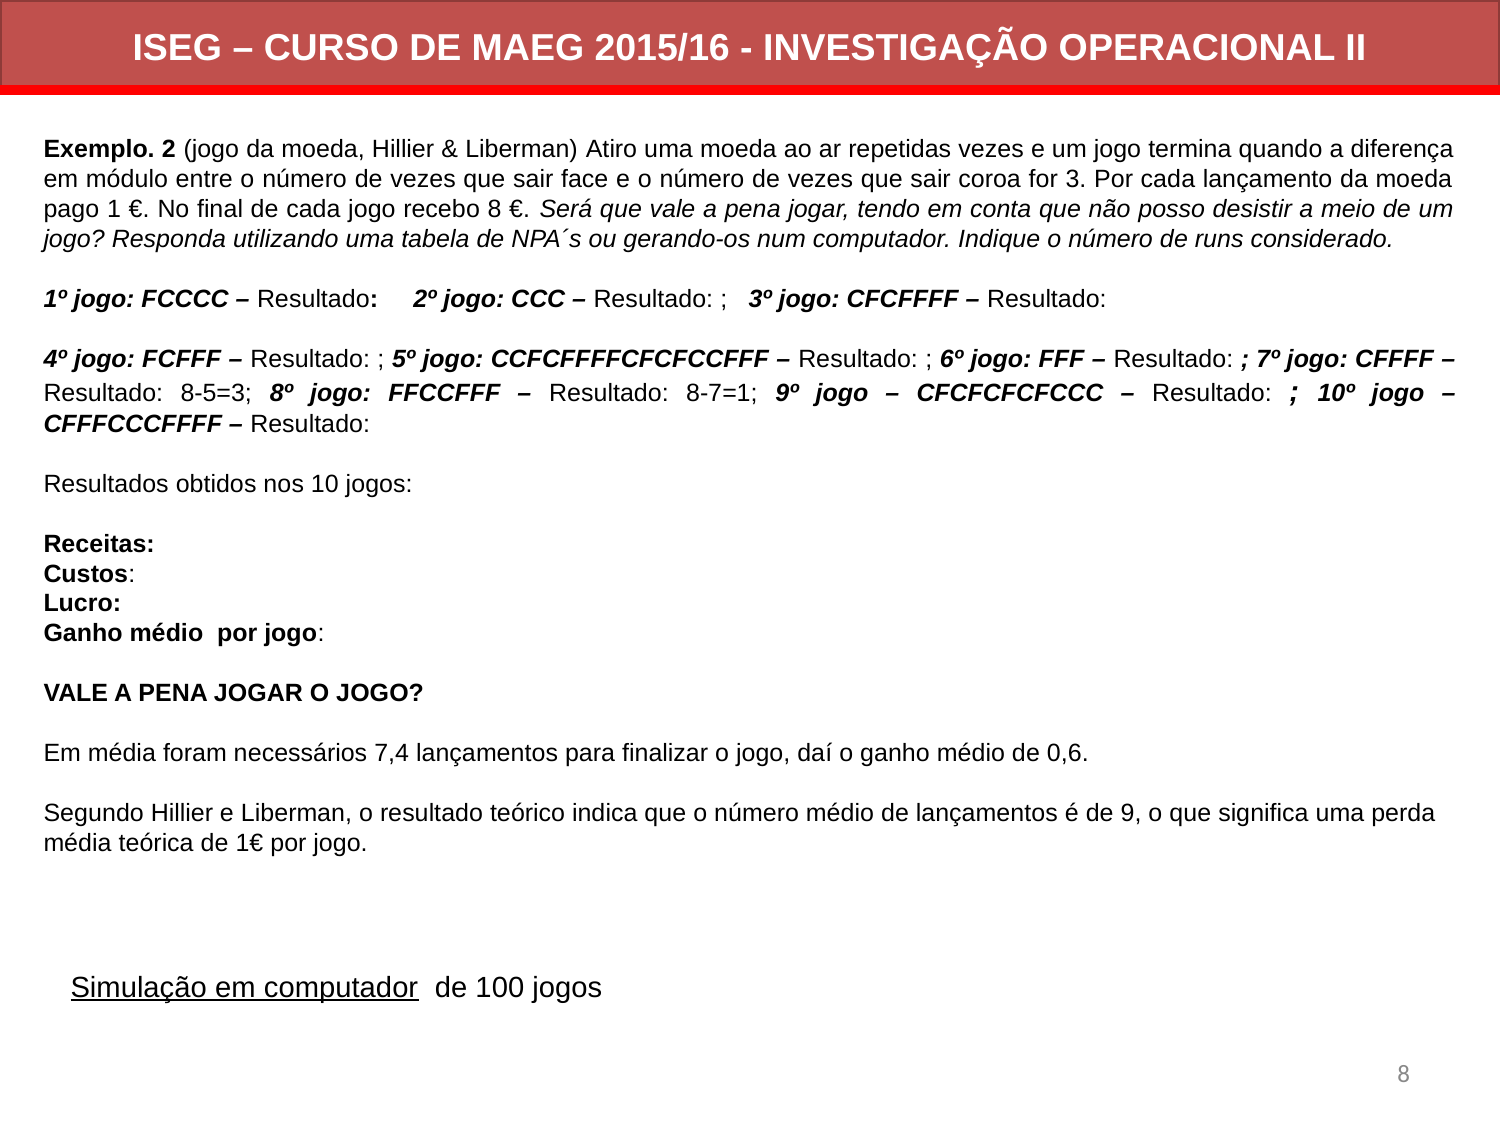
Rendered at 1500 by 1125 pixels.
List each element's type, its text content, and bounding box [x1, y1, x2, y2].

text_box [60, 827, 1500, 876]
text_box Simulação em computador de 100 jogos [55, 960, 618, 1011]
slide_number 8 [1074, 1042, 1425, 1103]
title ISEG – CURSO DE MAEG 2015/16 - INVESTIGAÇÃO OPERACIONAL II [0, 0, 1500, 85]
